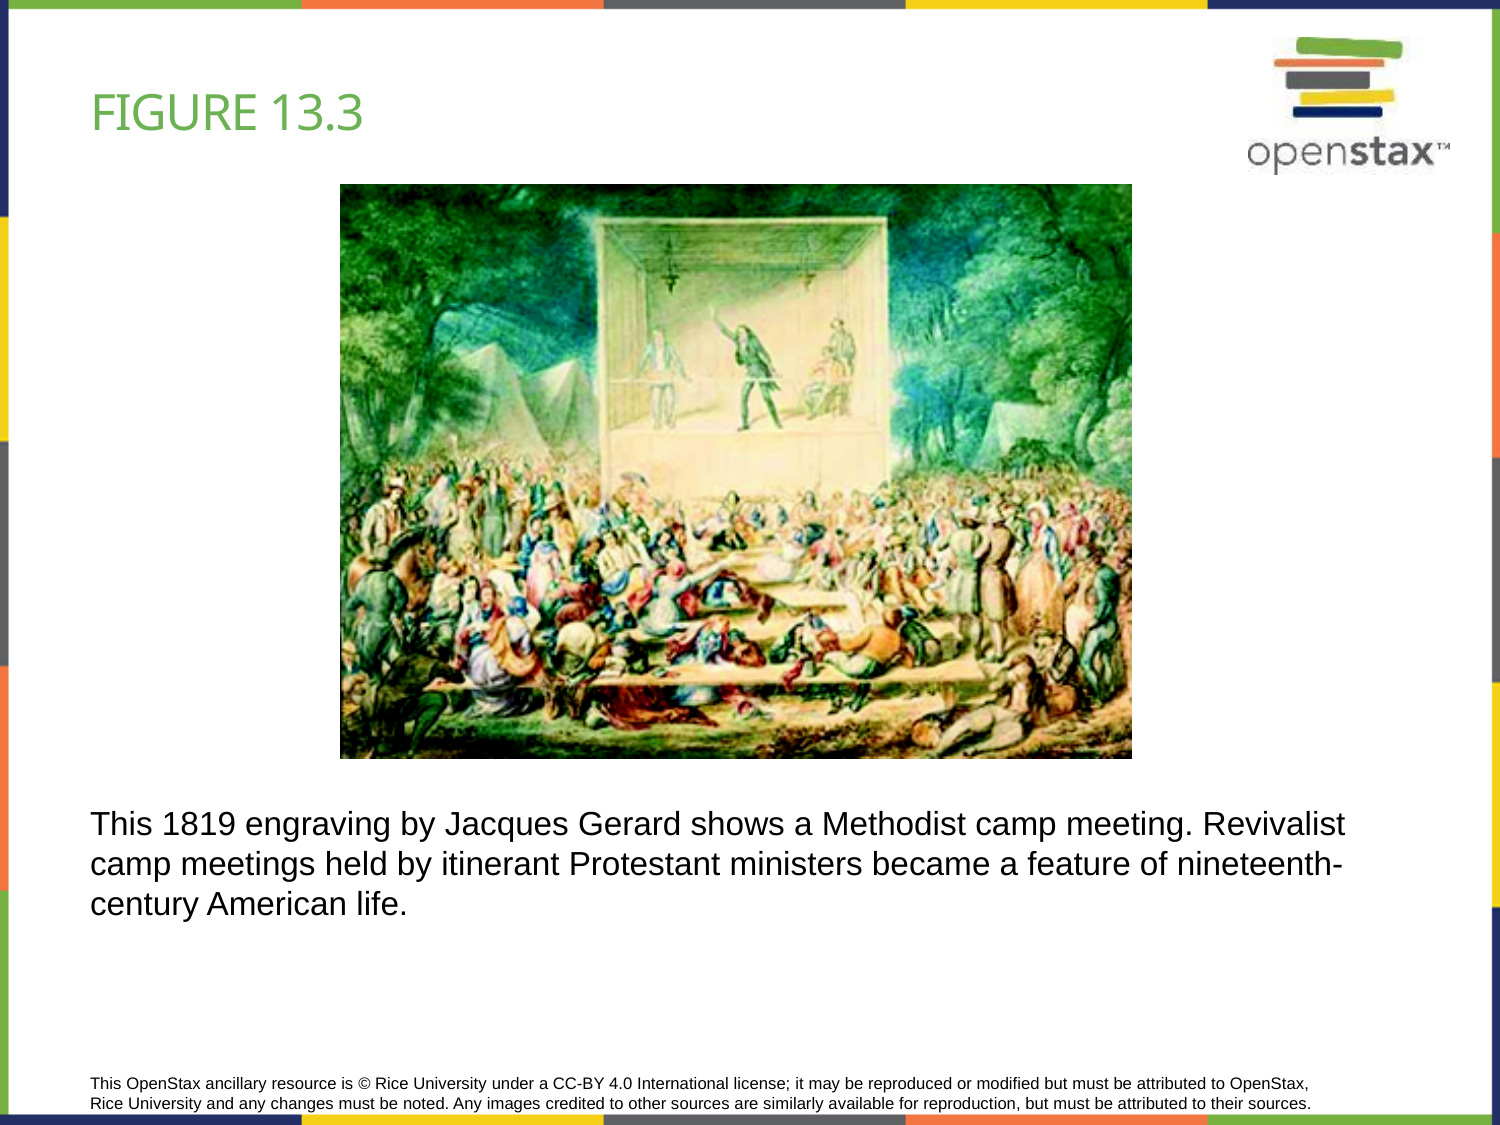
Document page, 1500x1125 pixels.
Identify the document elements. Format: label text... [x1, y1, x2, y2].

picture [0, 0, 1500, 1125]
footer This OpenStax ancillary resource is © Rice University under a CC-BY 4.0 International license; it may be reproduced or modified but must be attributed to OpenStax, Rice University and any changes must be noted. Any images credited to other sources are similarly available for reproduction, but must be attributed to their sources. [75, 1065, 1346, 1112]
title Figure 13.3 [75, 39, 1246, 148]
list This 1819 engraving by Jacques Gerard shows a Methodist camp meeting. Revivalist camp meetings held by itinerant Protestant ministers became a feature of nineteenth-century American life. [75, 794, 1398, 986]
